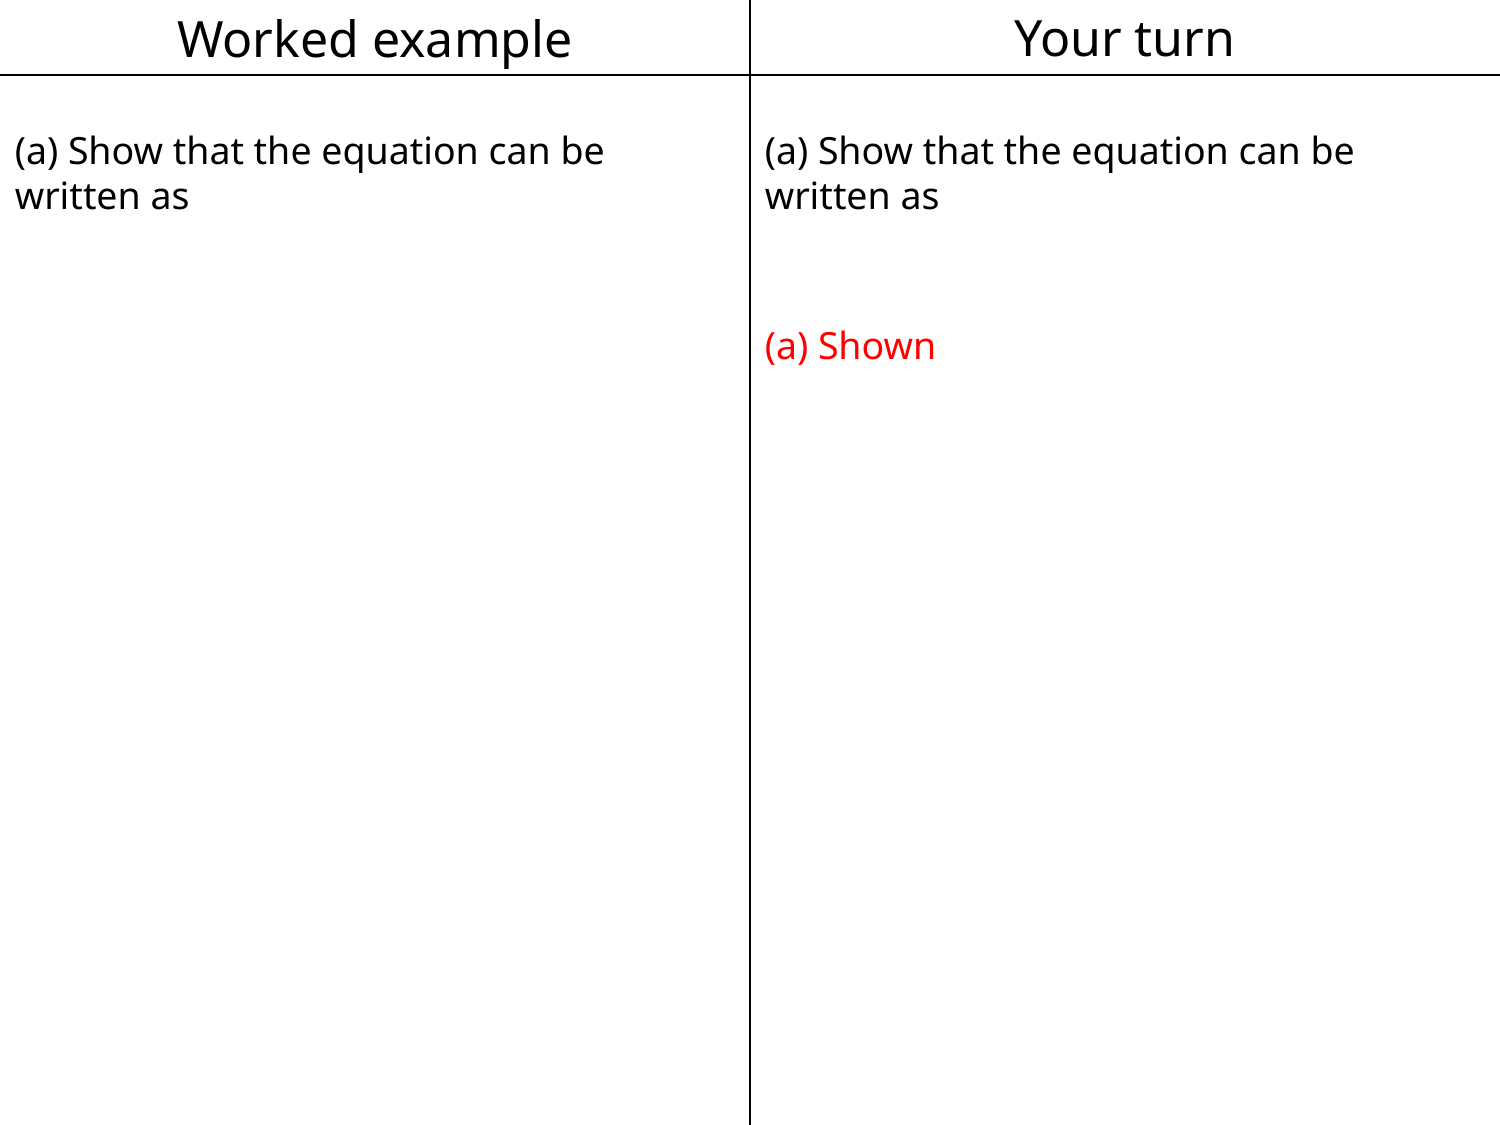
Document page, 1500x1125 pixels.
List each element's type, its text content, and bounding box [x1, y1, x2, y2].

text_box (a) Shown [751, 314, 1500, 375]
text_box Worked example [0, 0, 749, 74]
text_box Your turn [751, 0, 1500, 74]
